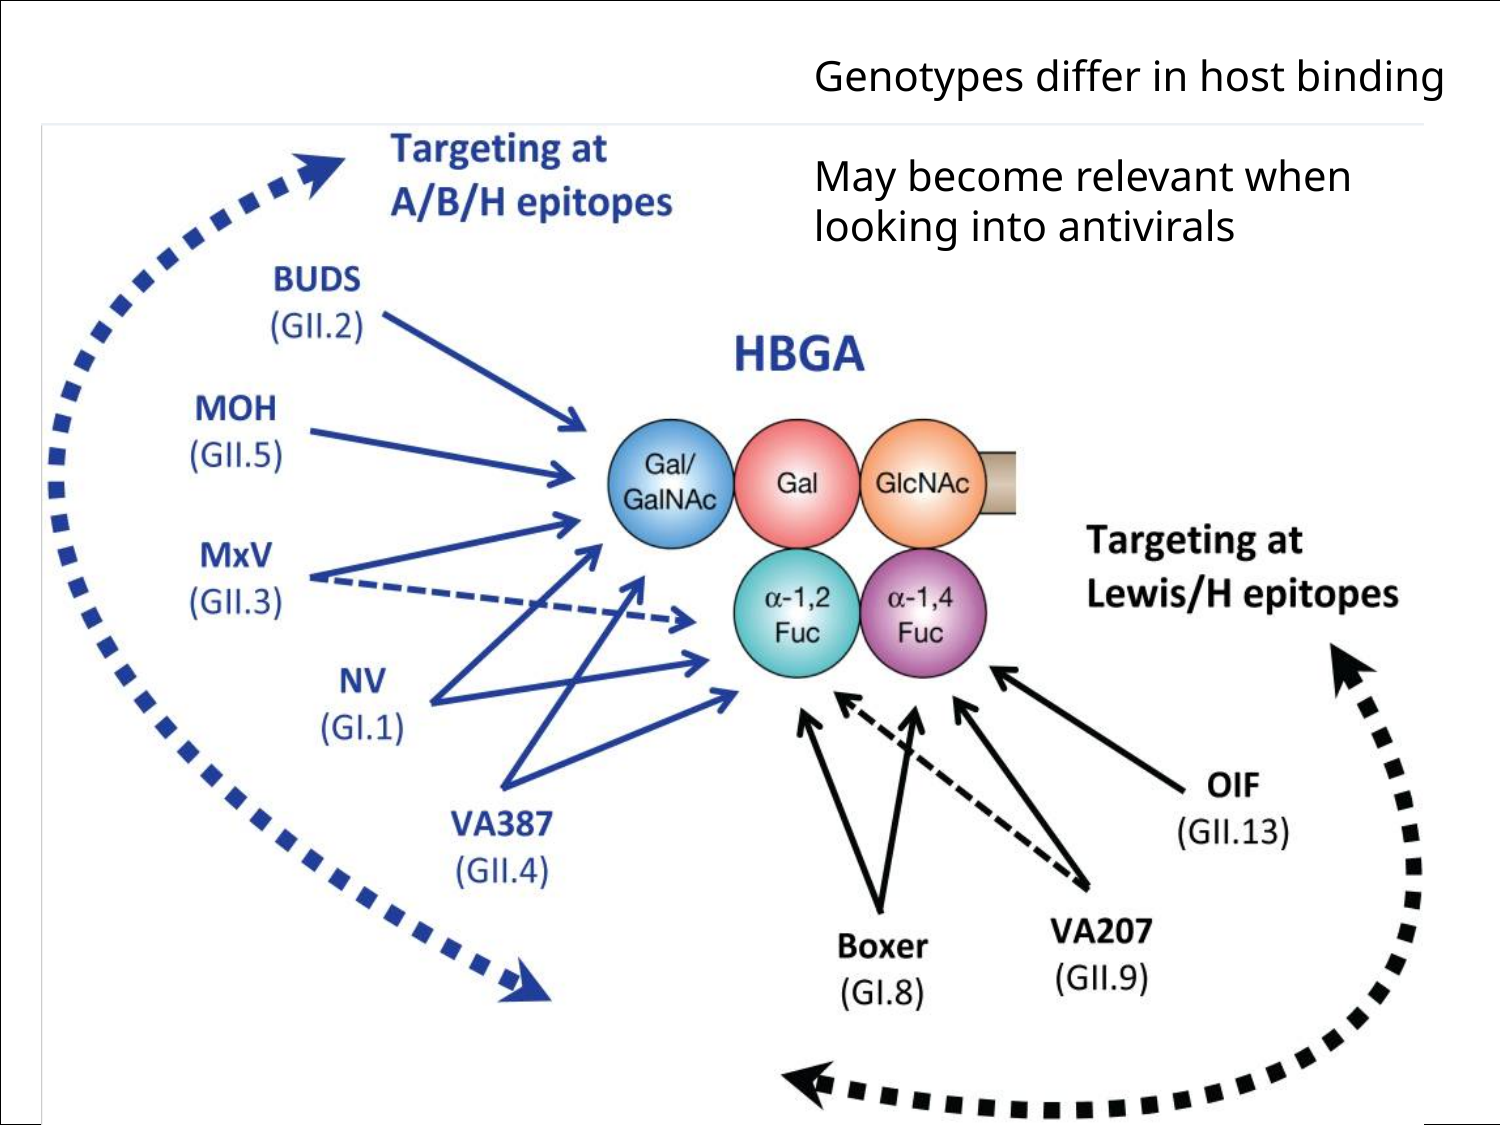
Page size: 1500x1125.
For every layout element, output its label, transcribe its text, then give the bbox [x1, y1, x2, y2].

text_box [0, 0, 1500, 1125]
picture [40, 123, 1424, 1125]
text_box Genotypes differ in host binding May become relevant when looking into antivirals [799, 42, 1500, 258]
